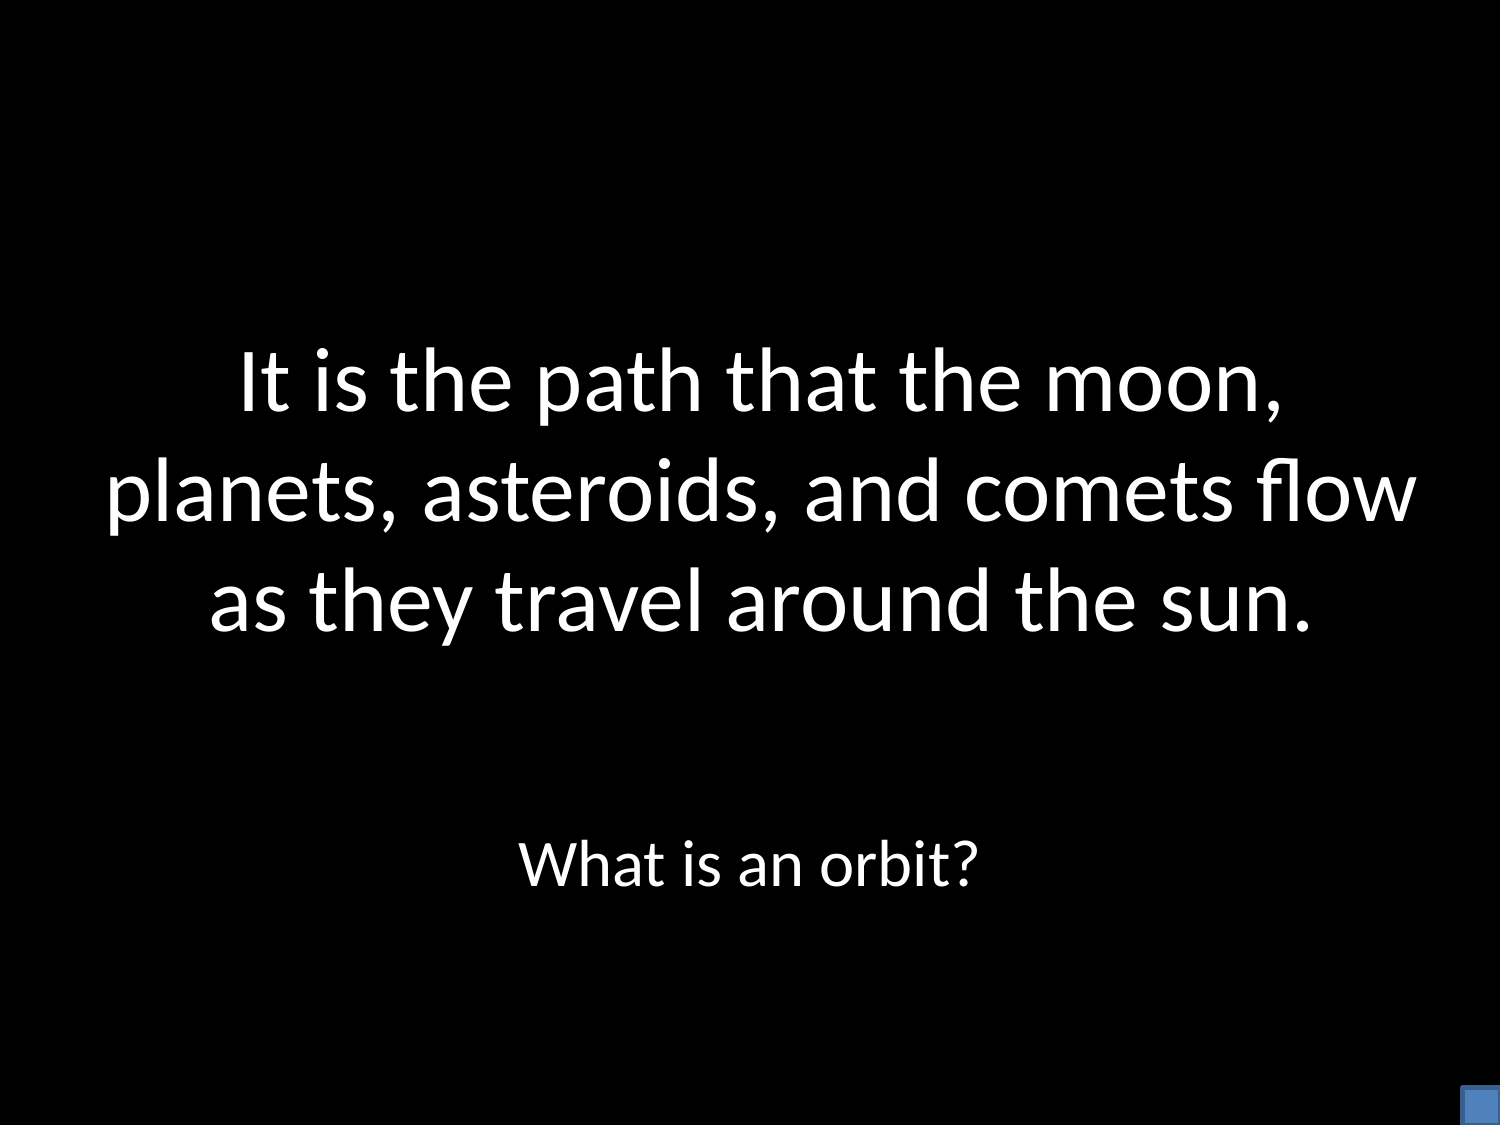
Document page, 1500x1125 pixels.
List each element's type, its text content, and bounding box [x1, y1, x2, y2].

subtitle What is an orbit? [225, 812, 1275, 925]
text_box It is the path that the moon, planets, asteroids, and comets flow as they travel around the sun. [75, 312, 1450, 658]
text_box [1460, 1085, 1500, 1125]
